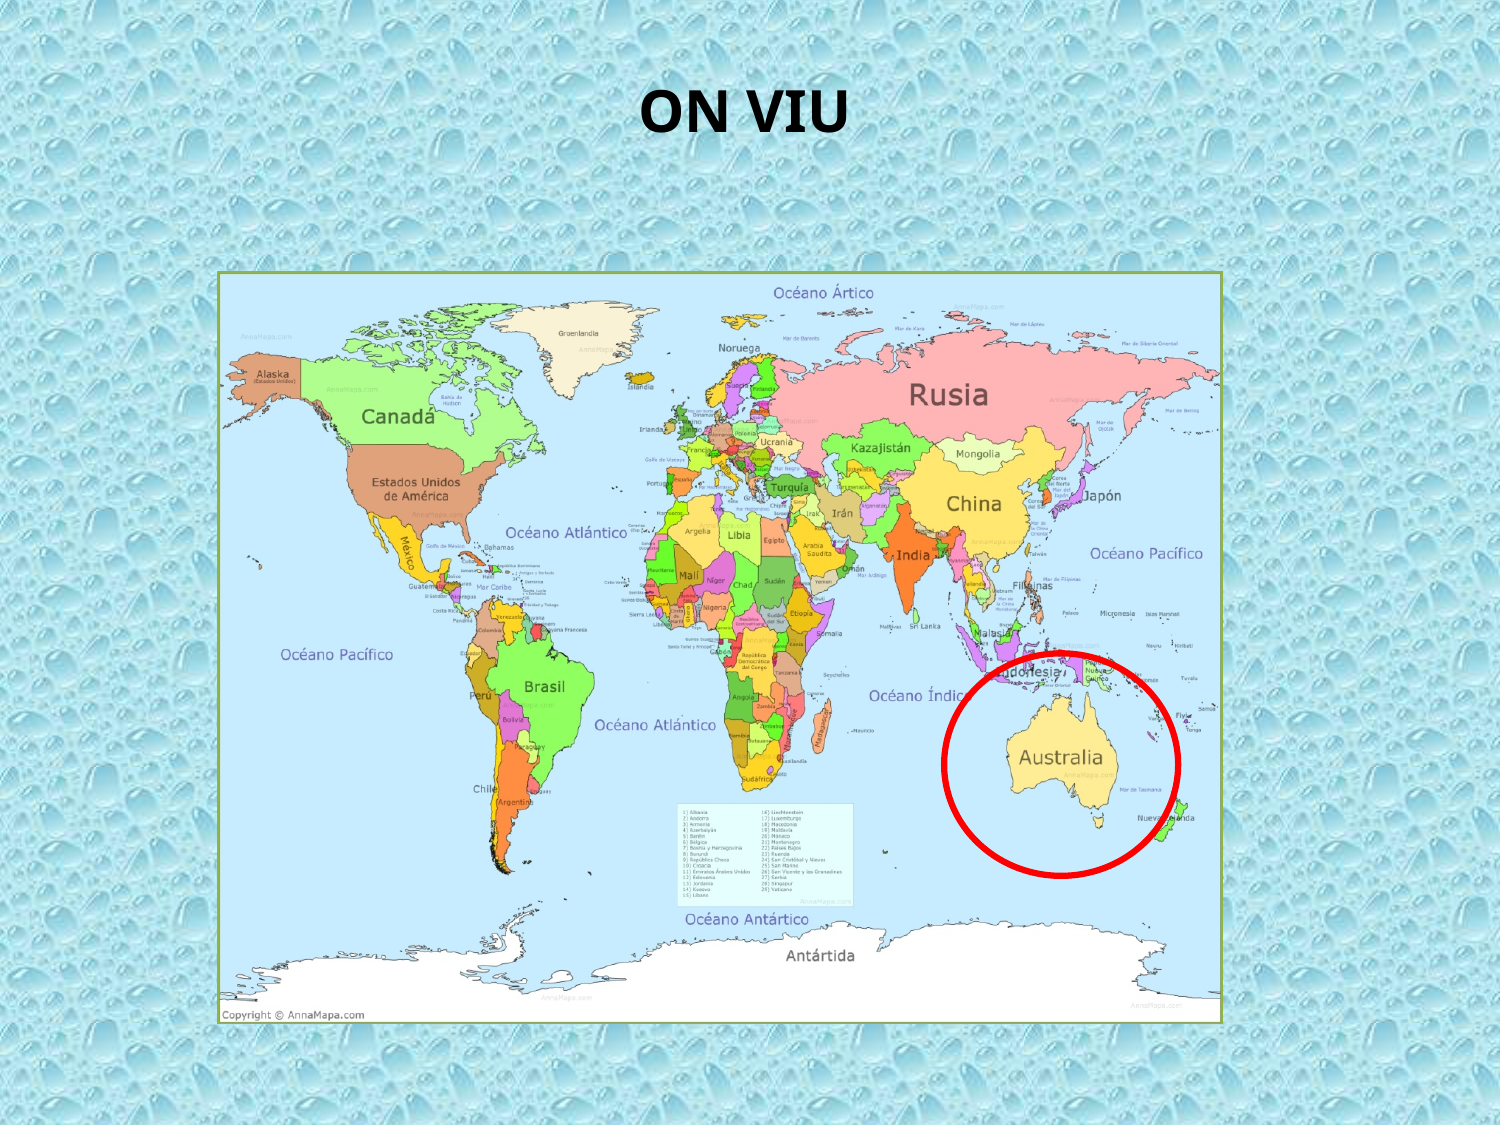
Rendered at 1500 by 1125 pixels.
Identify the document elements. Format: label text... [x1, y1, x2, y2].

picture [0, 0, 1500, 1125]
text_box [216, 270, 1223, 1024]
text_box ON VIU [584, 66, 905, 152]
